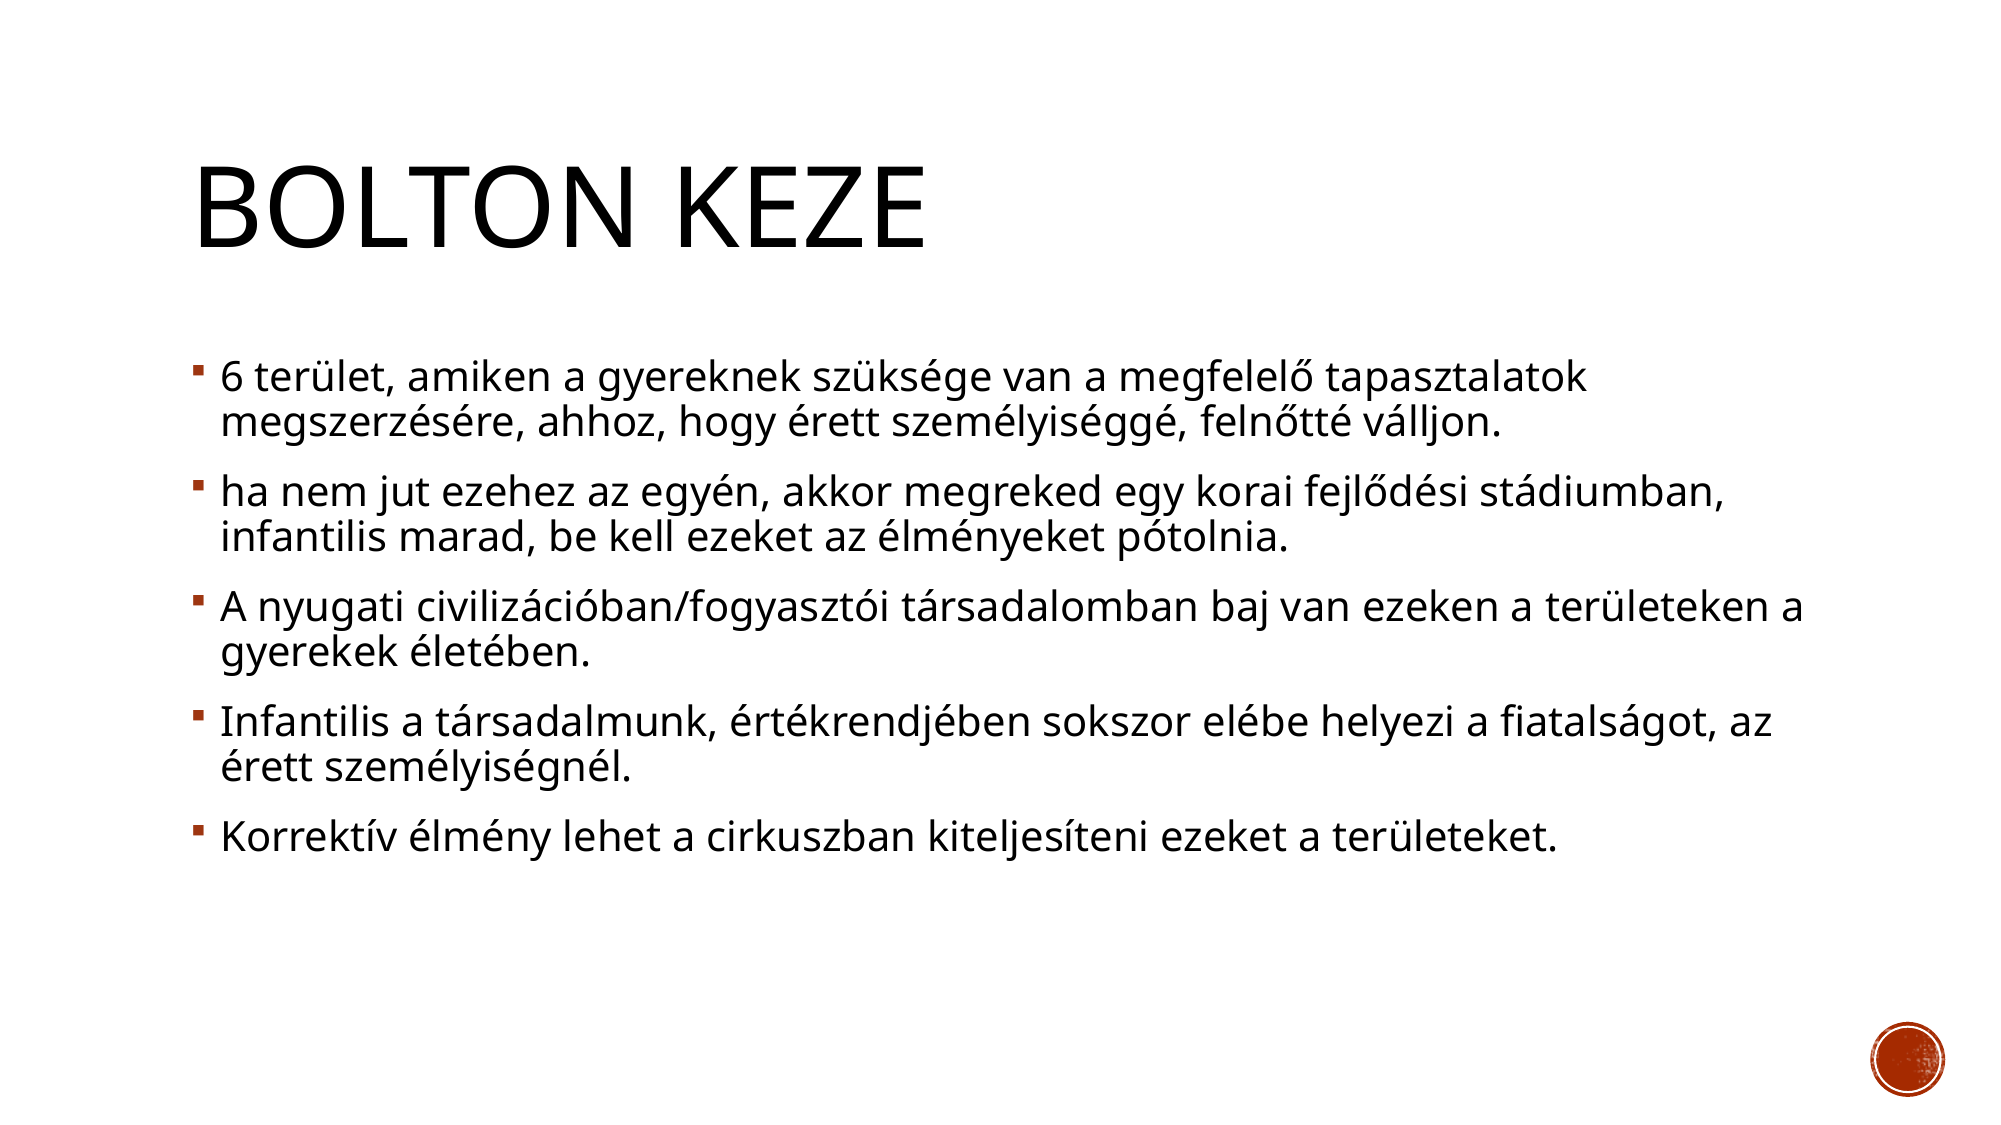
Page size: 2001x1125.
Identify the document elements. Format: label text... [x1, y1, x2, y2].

list 6 terület, amiken a gyereknek szüksége van a megfelelő tapasztalatok megszerzésére, ahhoz, hogy érett személyiséggé, felnőtté válljon. ha nem jut ezehez az egyén, akkor megreked egy korai fejlődési stádiumban, infantilis marad, be kell ezeket az élményeket pótolnia. A nyugati civilizációban/fogyasztói társadalomban baj van ezeken a területeken a gyerekek életében. Infantilis a társadalmunk, értékrendjében sokszor elébe helyezi a fiatalságot, az érett személyiségnél. Korrektív élmény lehet a cirkuszban kiteljesíteni ezeket a területeket. [175, 348, 1826, 1013]
title Bolton Keze [175, 79, 1826, 344]
